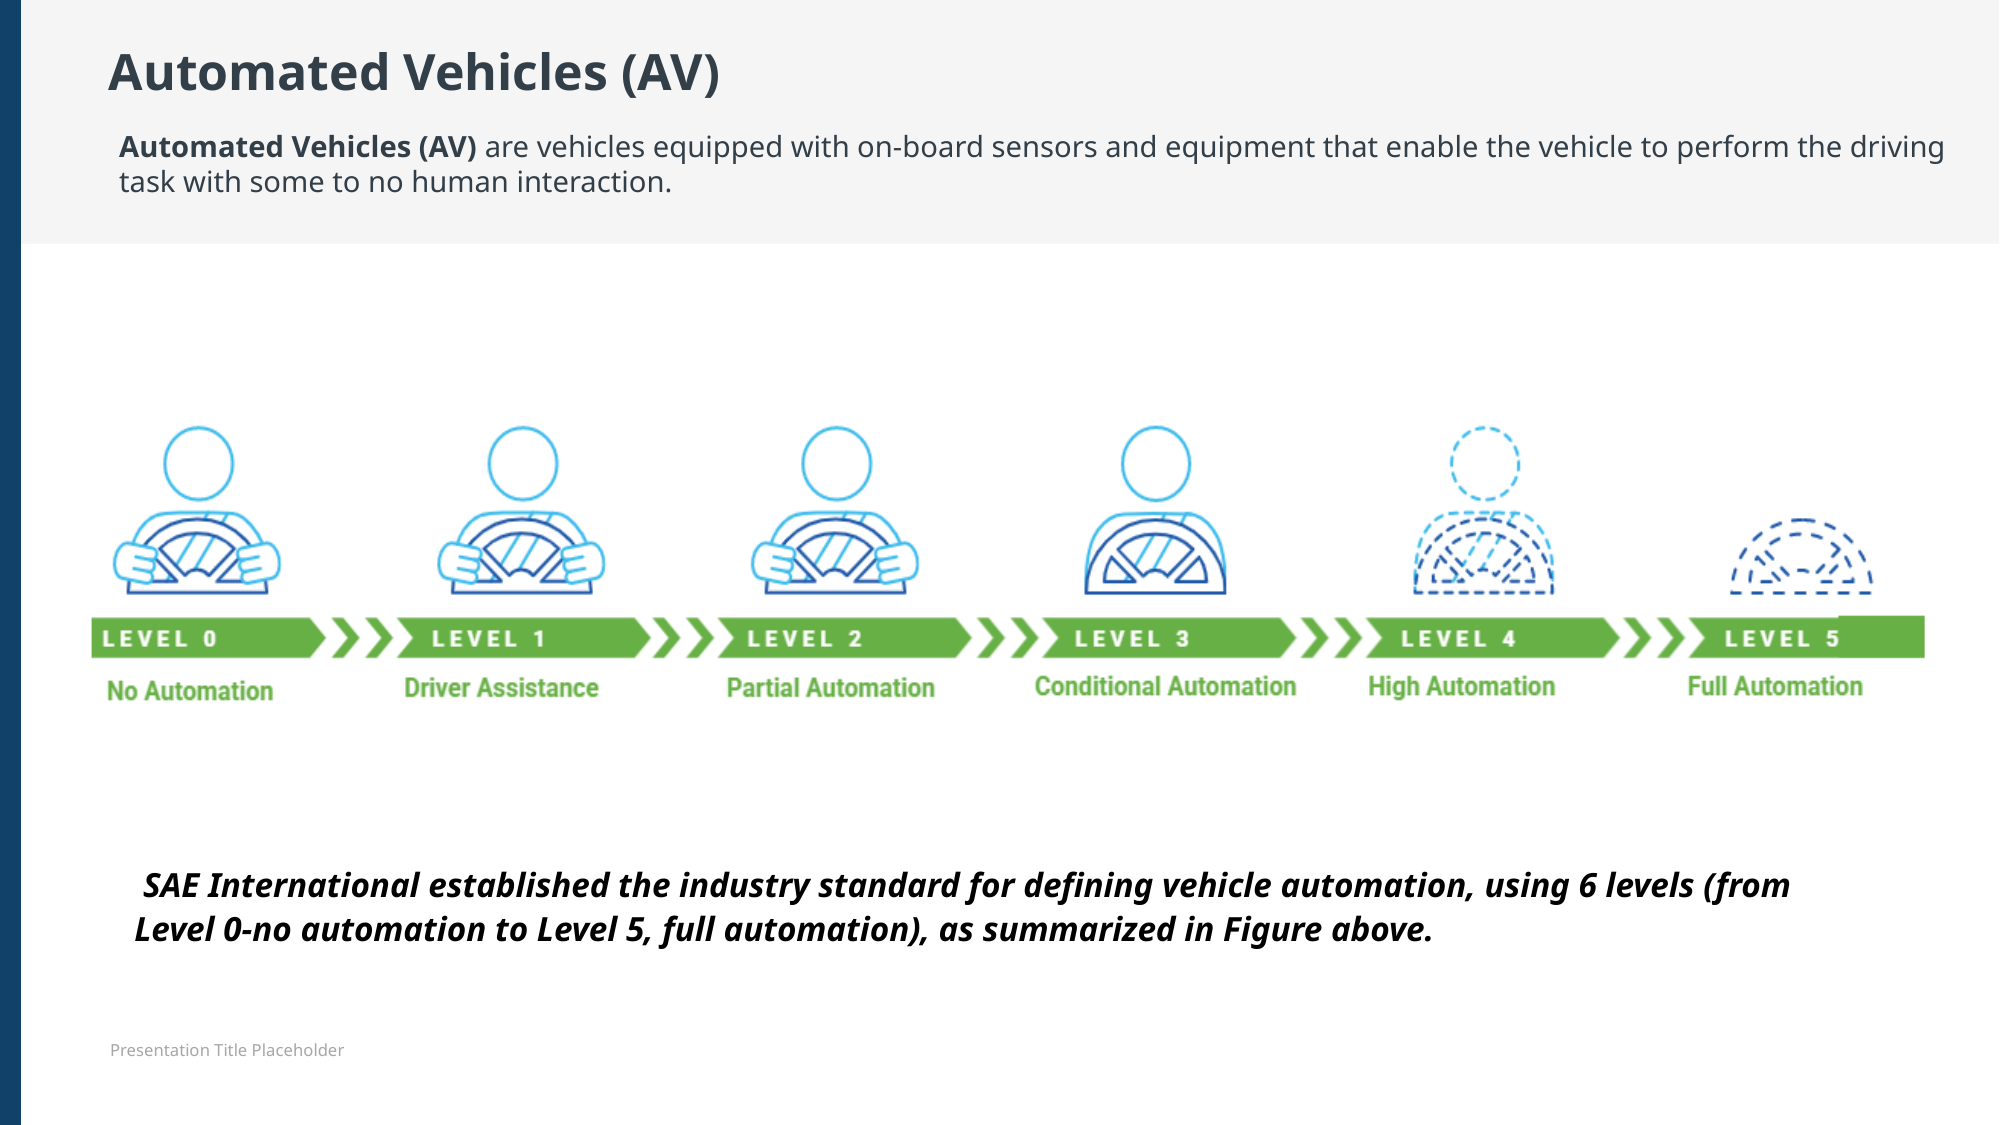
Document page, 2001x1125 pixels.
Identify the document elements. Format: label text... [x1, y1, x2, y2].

text_box Automated Vehicles (AV) are vehicles equipped with on-board sensors and equipment that enable the vehicle to perform the driving task with some to no human interaction. [104, 121, 1975, 207]
text_box SAE International established the industry standard for defining vehicle automation, using 6 levels (from Level 0-no automation to Level 5, full automation), as summarized in Figure above. [119, 853, 1857, 1004]
title Automated Vehicles (AV) [93, 37, 1922, 169]
picture [89, 417, 1926, 710]
